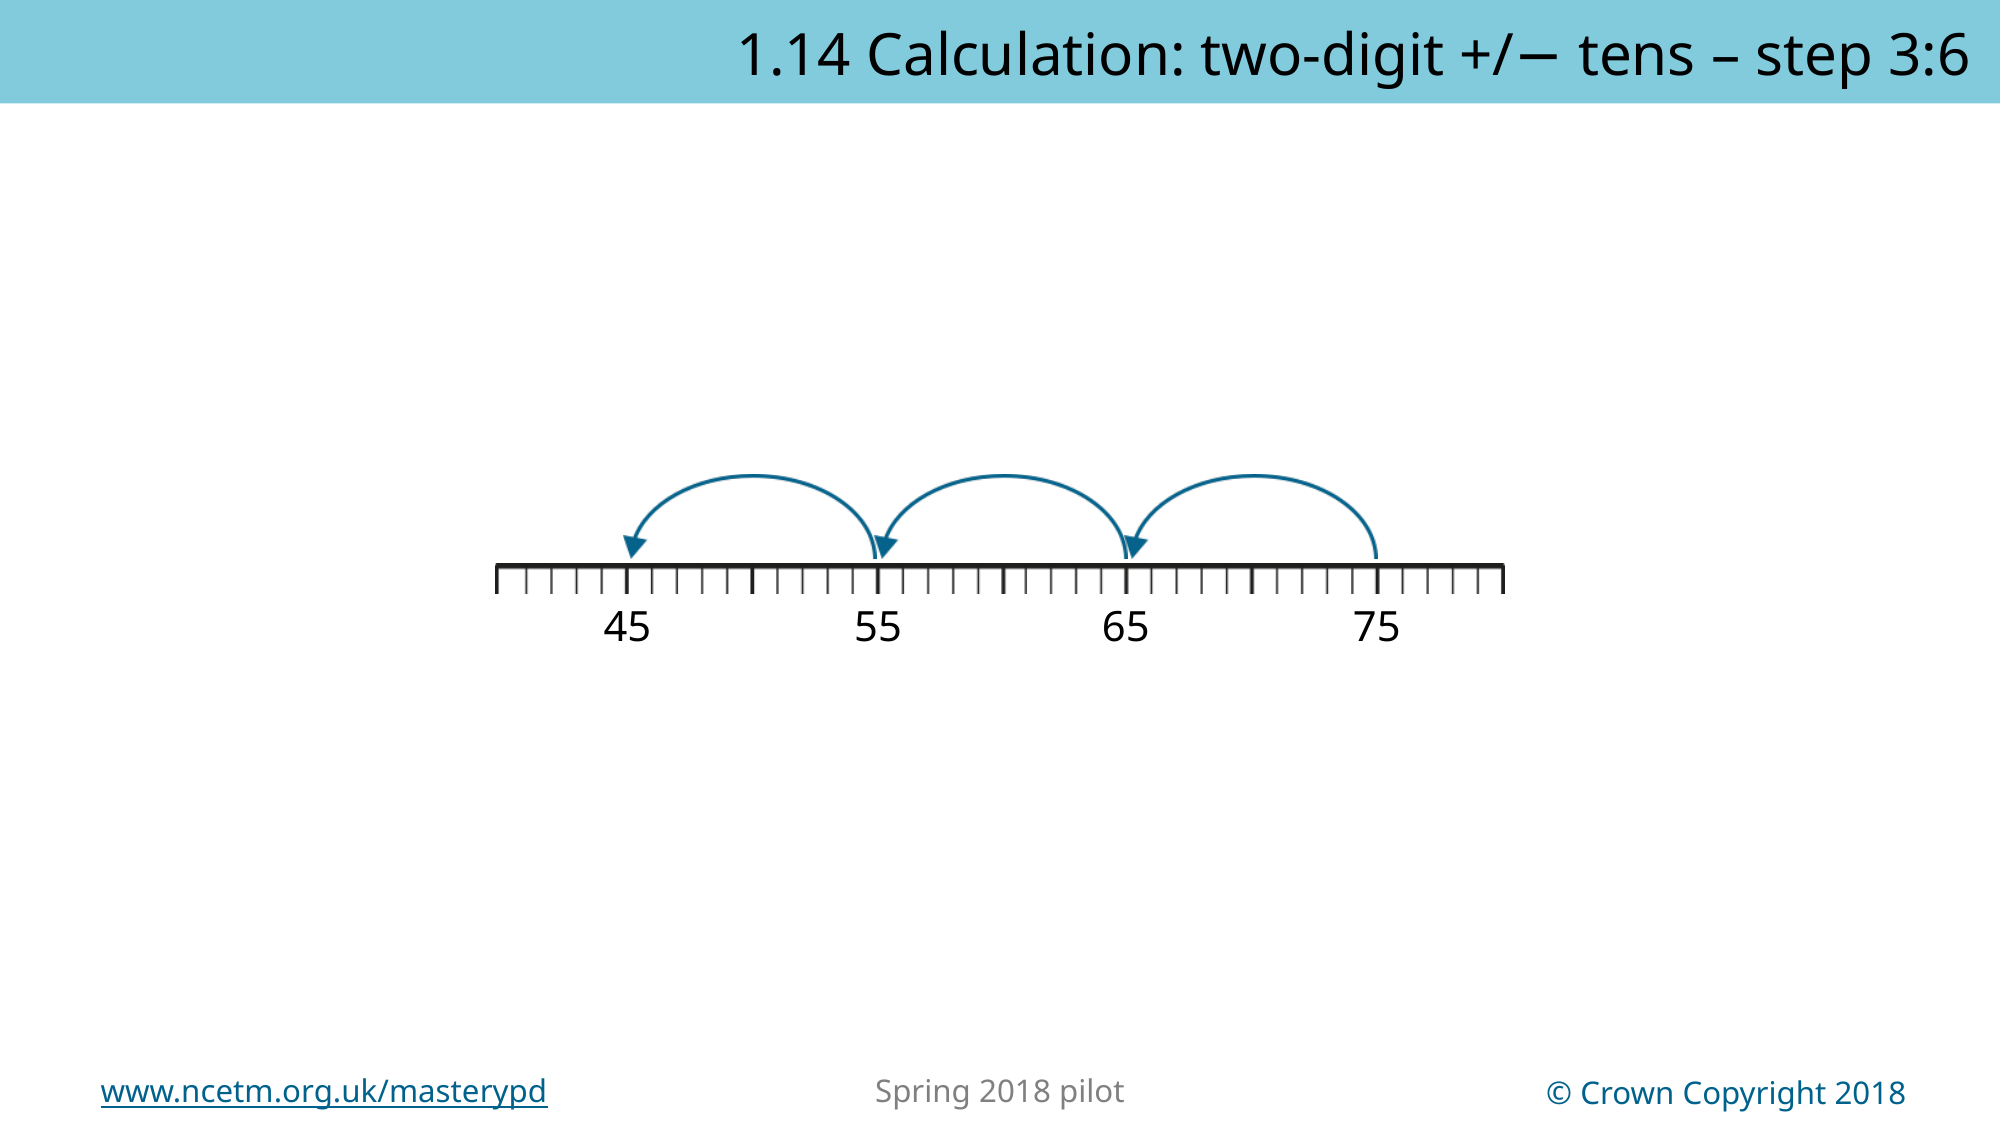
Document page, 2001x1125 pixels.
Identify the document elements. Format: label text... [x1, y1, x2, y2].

picture [763, 474, 1124, 559]
text_box 75 [1338, 602, 1416, 658]
picture [495, 563, 1505, 594]
picture [623, 474, 873, 559]
list 1.14 Calculation: two-digit +/− tens – step 3:6 [0, 0, 2000, 104]
text_box 45 [588, 602, 667, 658]
text_box 65 [1086, 602, 1165, 658]
picture [1014, 474, 1246, 537]
picture [1127, 478, 1374, 559]
text_box 55 [839, 602, 918, 658]
picture [1264, 474, 1378, 555]
